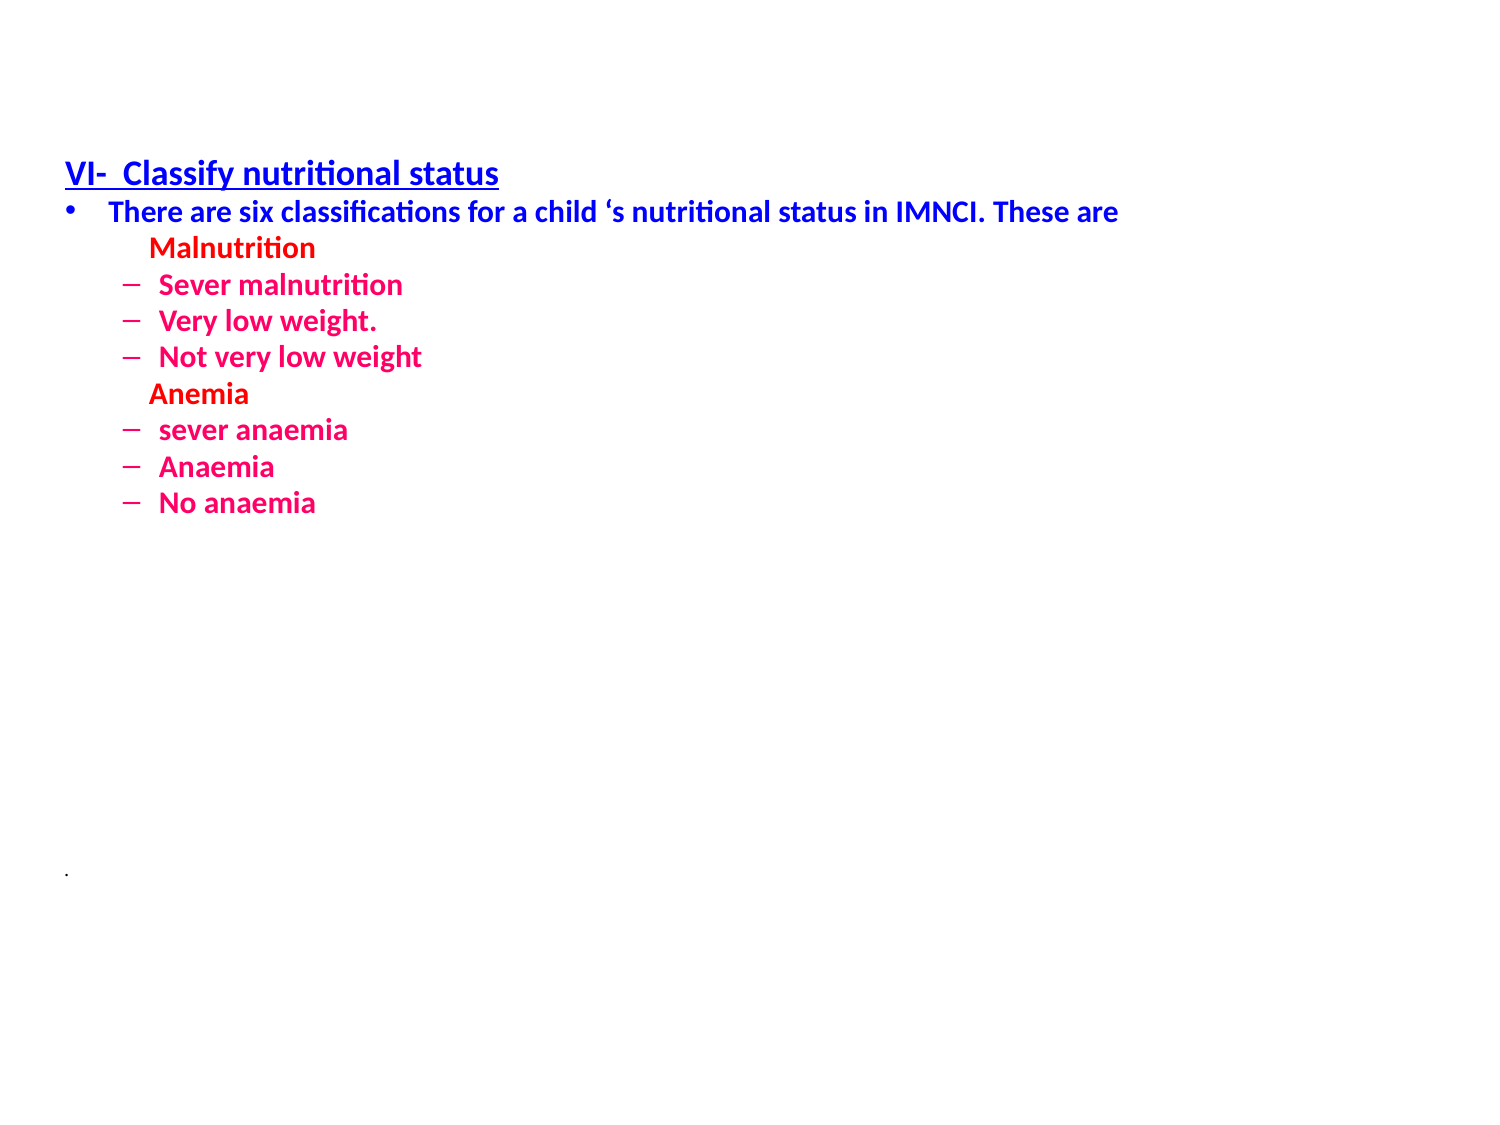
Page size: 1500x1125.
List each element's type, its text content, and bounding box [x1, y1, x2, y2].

list VI- Classify nutritional status There are six classifications for a child ‘s nutritional status in IMNCI. These are Malnutrition Sever malnutrition Very low weight. Not very low weight Anemia sever anaemia Anaemia No anaemia [50, 149, 1400, 893]
